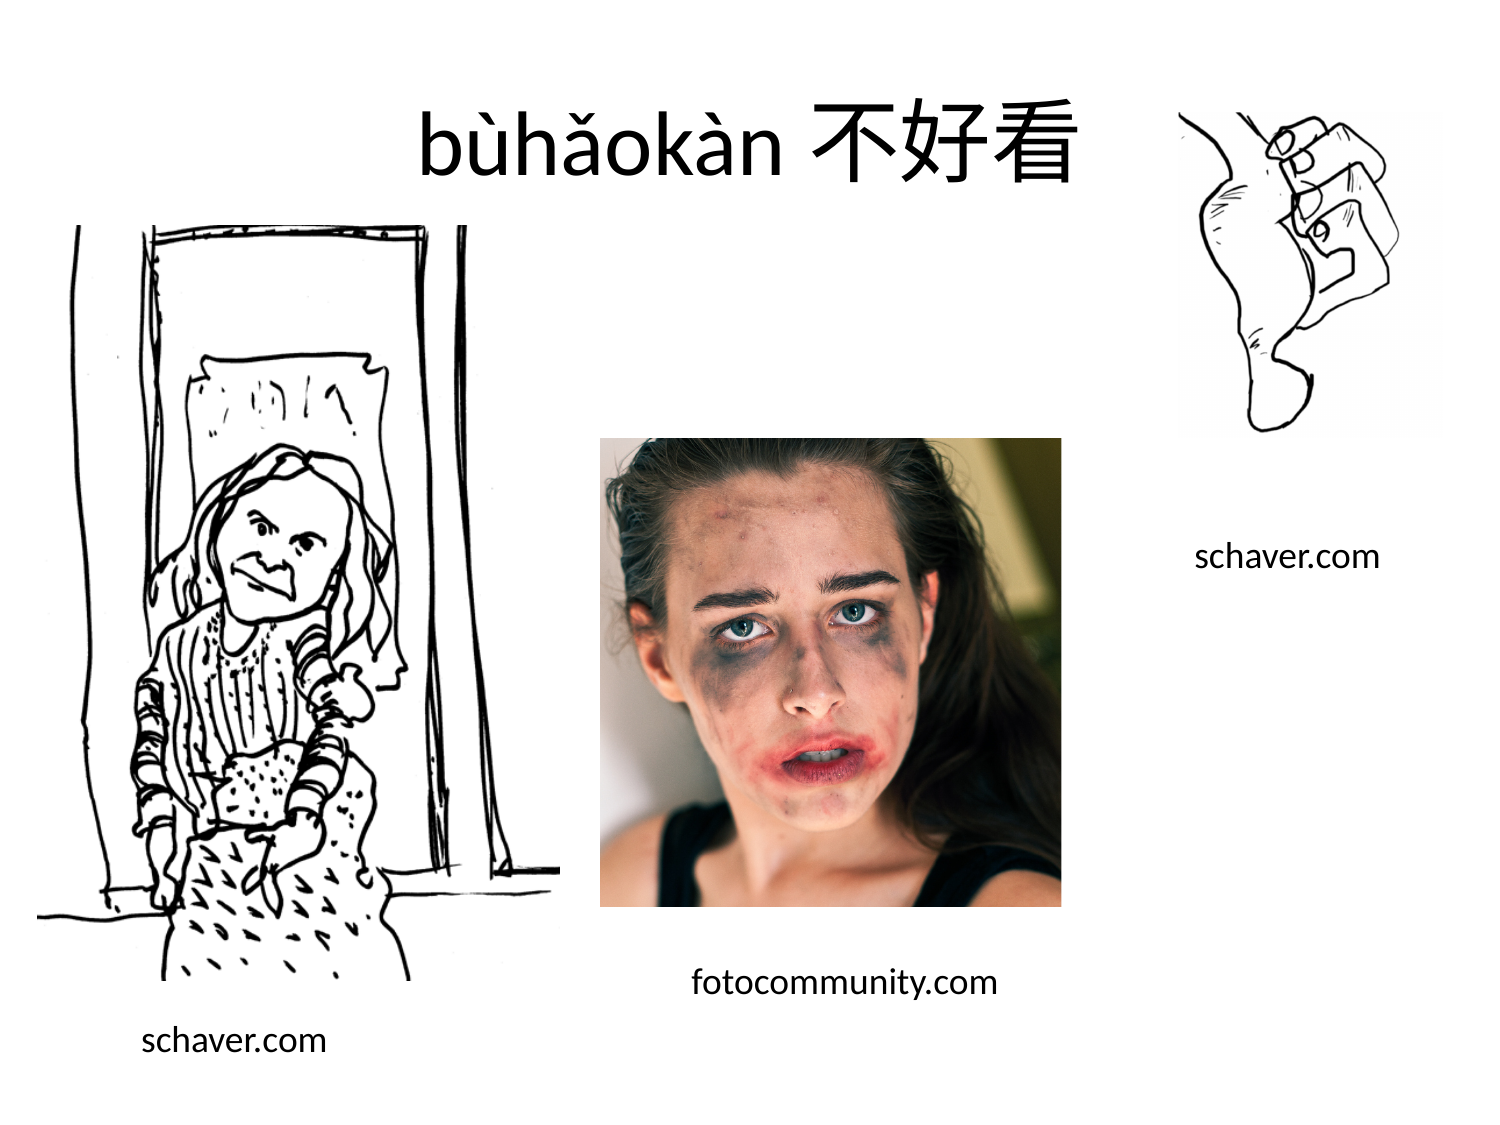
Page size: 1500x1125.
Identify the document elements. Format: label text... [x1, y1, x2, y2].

text_box fotocommunity.com [676, 949, 1014, 1010]
picture [1178, 112, 1443, 438]
text_box schaver.com [126, 1007, 343, 1068]
picture [599, 437, 1062, 908]
title bùhǎokàn不好看 [75, 45, 1425, 233]
text_box schaver.com [1179, 523, 1397, 584]
picture [37, 225, 561, 981]
